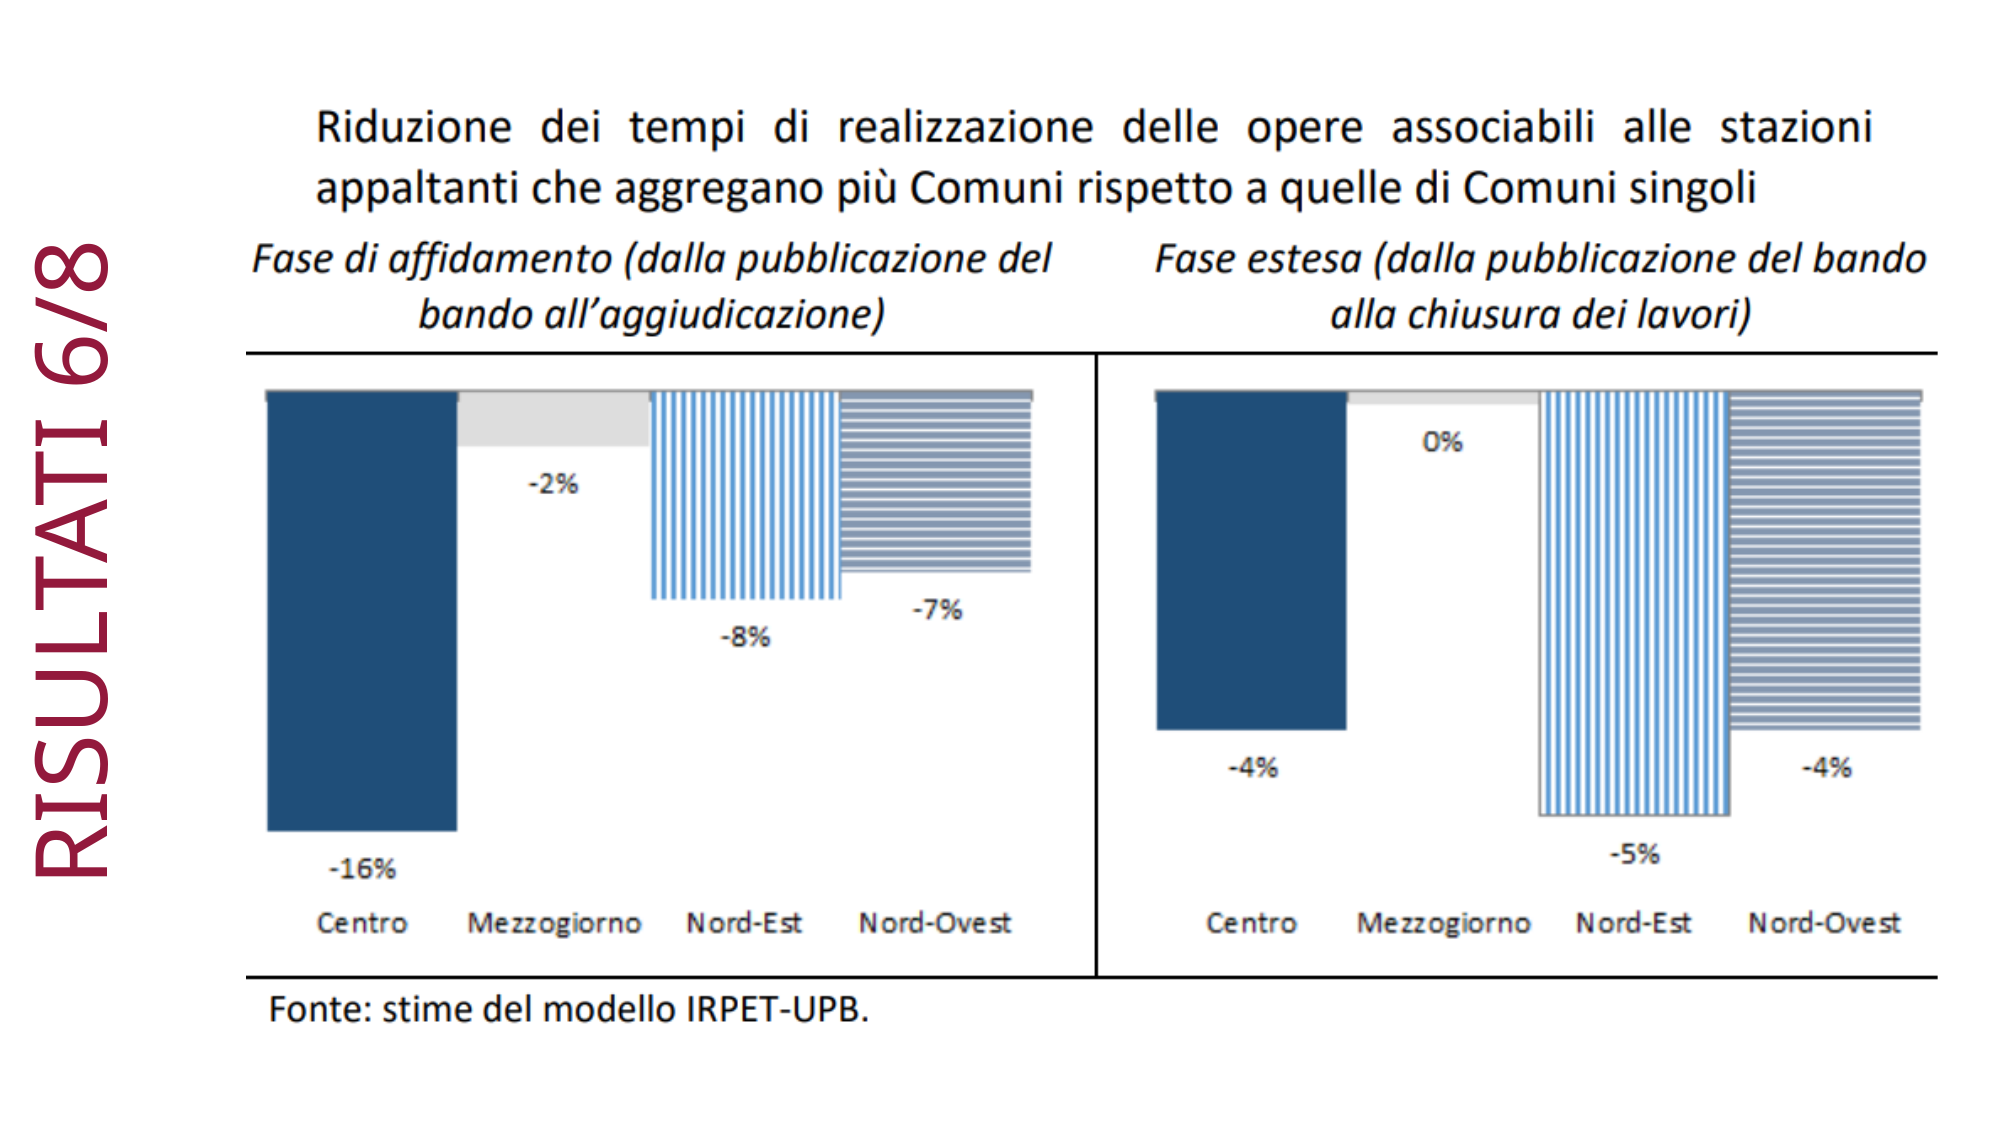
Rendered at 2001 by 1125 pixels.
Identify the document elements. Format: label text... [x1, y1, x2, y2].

text_box RISULTATI 6/8 [0, 84, 152, 1041]
picture [246, 105, 1938, 1036]
